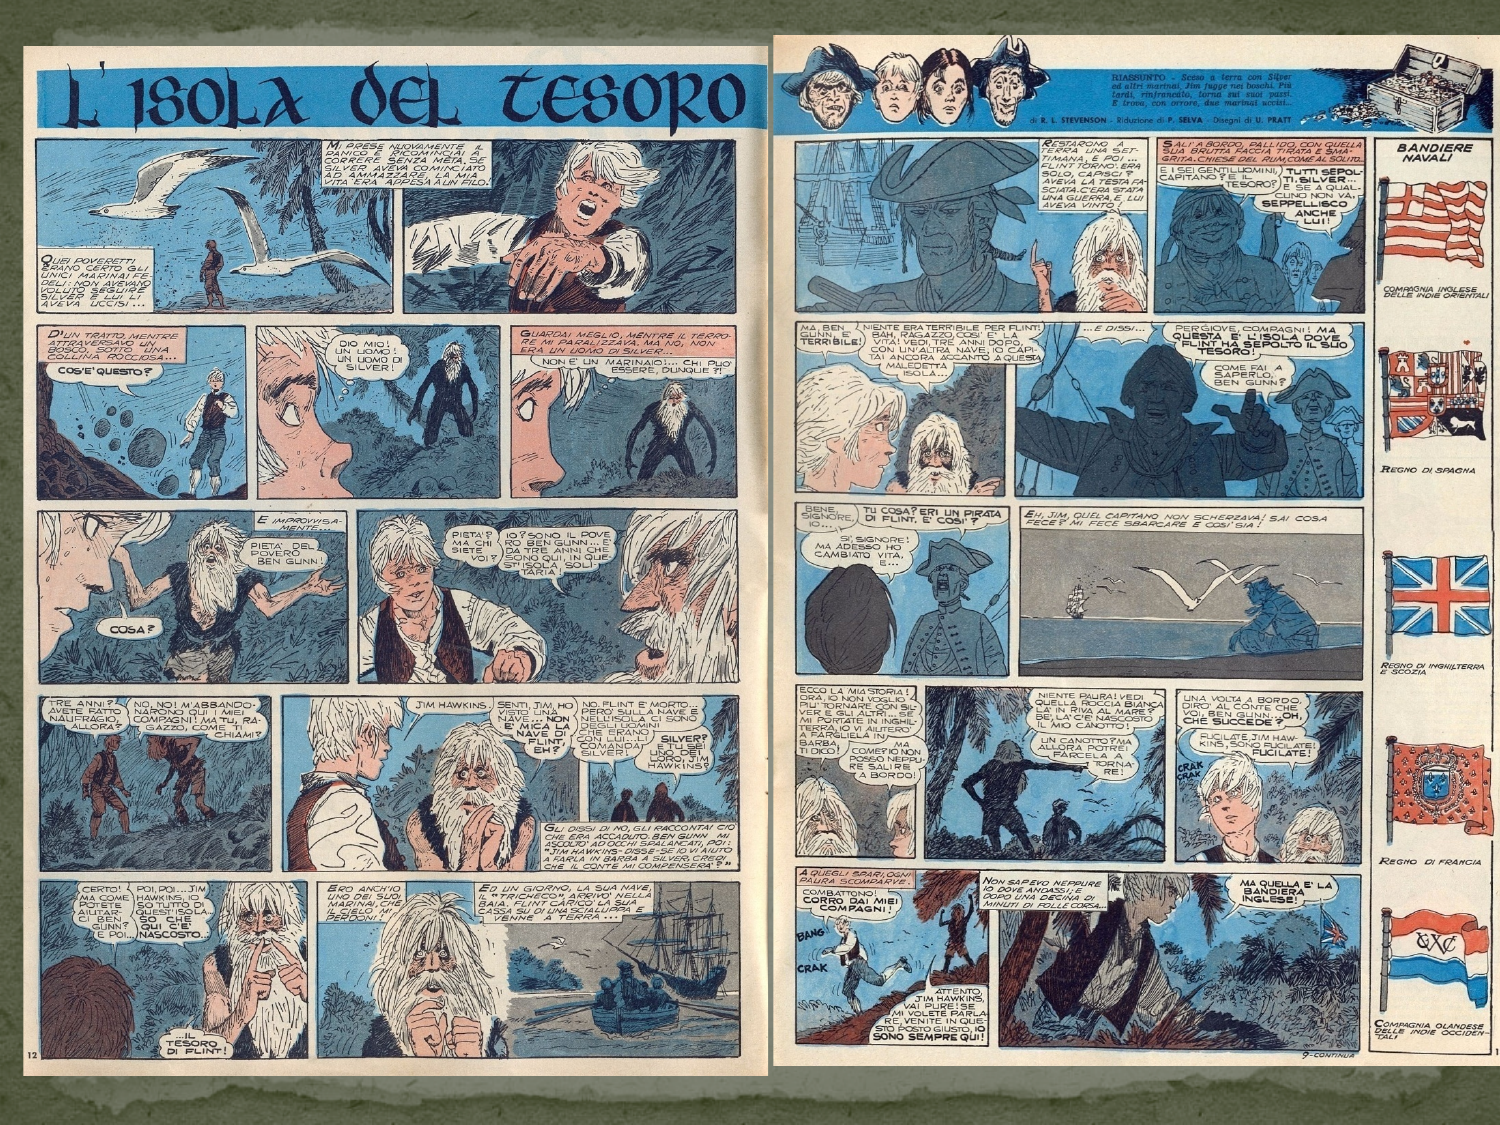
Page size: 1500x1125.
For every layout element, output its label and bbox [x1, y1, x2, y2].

picture [773, 35, 1500, 1066]
picture [23, 46, 769, 1076]
